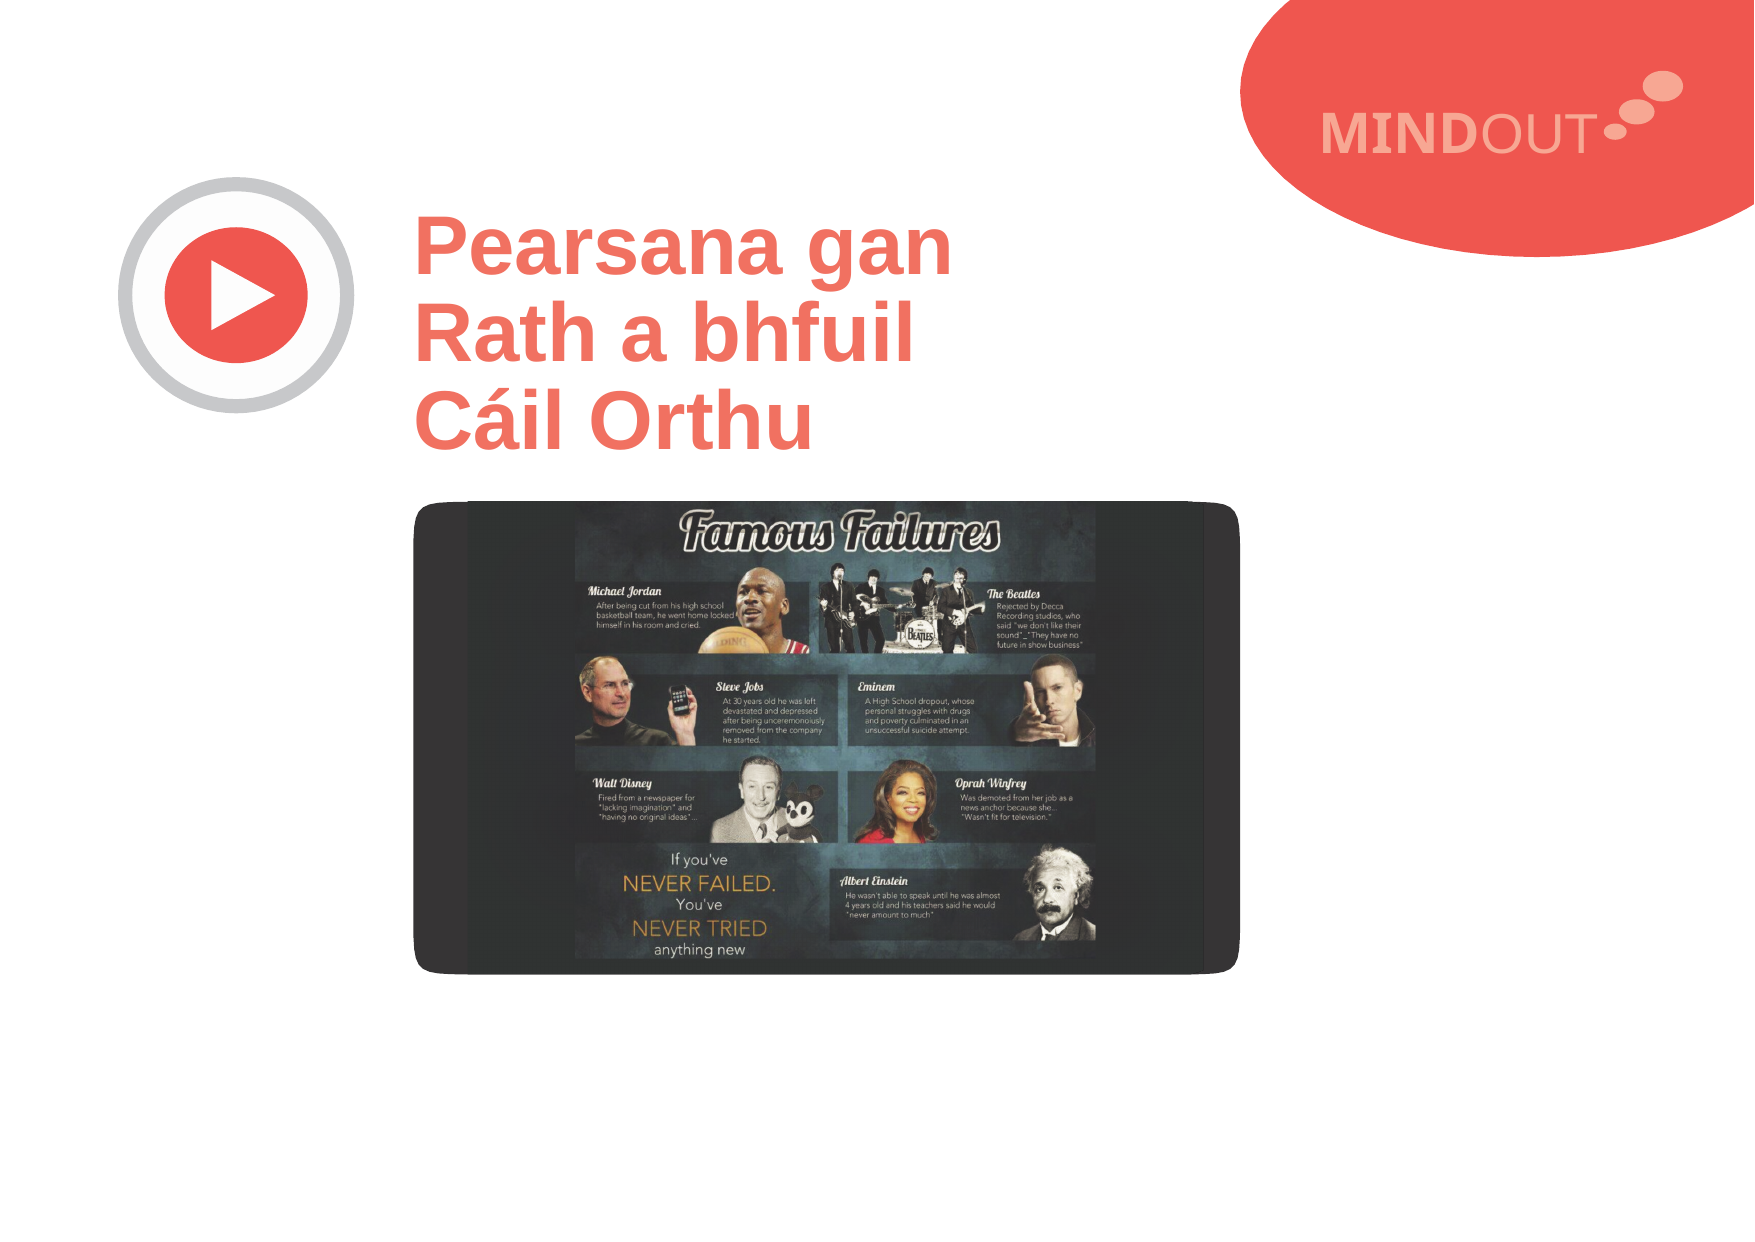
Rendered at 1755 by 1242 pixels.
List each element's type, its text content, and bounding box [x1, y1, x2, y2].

text_box [1642, 70, 1684, 102]
text_box [467, 501, 1204, 976]
text_box [125, 184, 348, 407]
text_box [1240, 0, 1754, 258]
text_box Pearsana gan Rath a bhfuil Cáil Orthu [411, 199, 1090, 288]
text_box [1627, 99, 1655, 125]
text_box MINDOUT [1316, 101, 1627, 182]
text_box [1204, 502, 1241, 975]
text_box [211, 260, 276, 331]
text_box [164, 227, 308, 364]
text_box [413, 501, 467, 975]
